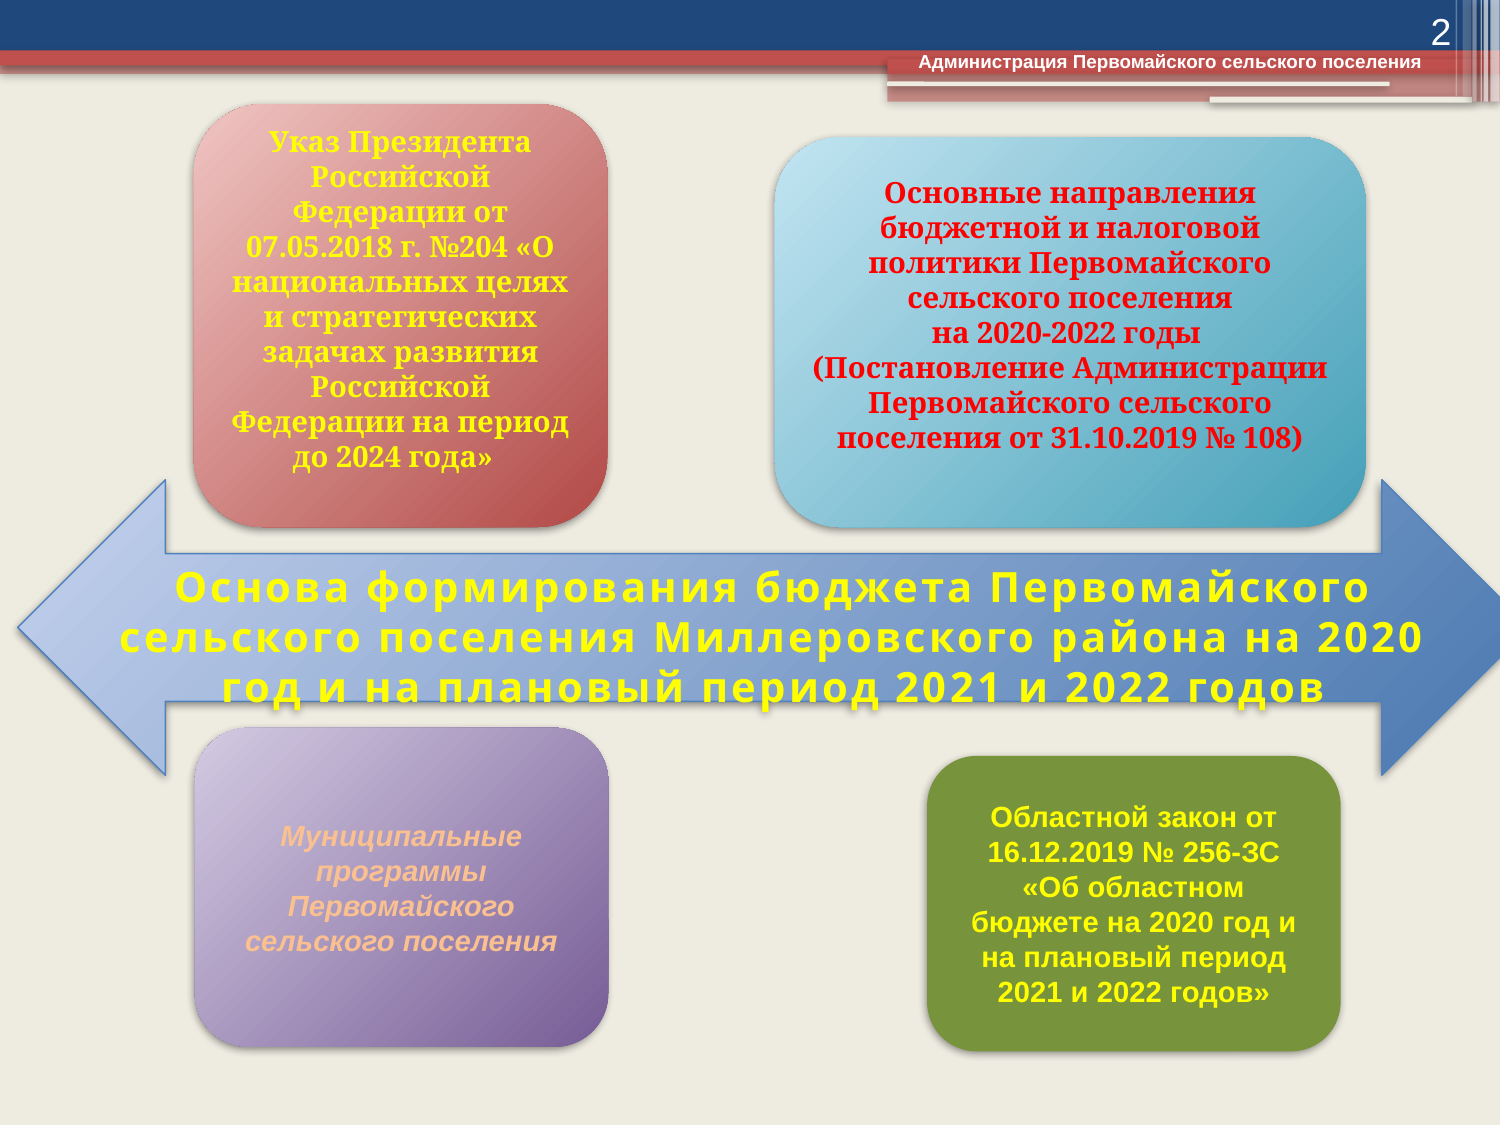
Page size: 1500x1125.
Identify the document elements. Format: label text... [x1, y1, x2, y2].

text_box Областной закон от 16.12.2019 № 256-ЗС «Об областном бюджете на 2020 год и на плановый период 2021 и 2022 годов» [926, 755, 1342, 1053]
text_box Муниципальные программы Первомайского сельского поселения [194, 727, 610, 1048]
slide_number 2 [1341, 0, 1466, 61]
text_box Основа формирования бюджета Первомайского сельского поселения Миллеровского района на 2020 год и на плановый период 2021 и 2022 годов [17, 479, 1500, 776]
text_box Указ Президента Российской Федерации от 07.05.2018 г. №204 «О национальных целях и стратегических задачах развития Российской Федерации на период до 2024 года» [192, 103, 609, 528]
text_box Администрация Первомайского сельского поселения [903, 42, 1459, 80]
text_box Основные направления бюджетной и налоговой политики Первомайского сельского поселения на 2020-2022 годы (Постановление Администрации Первомайского сельского поселения от 31.10.2019 № 108) [774, 137, 1366, 528]
